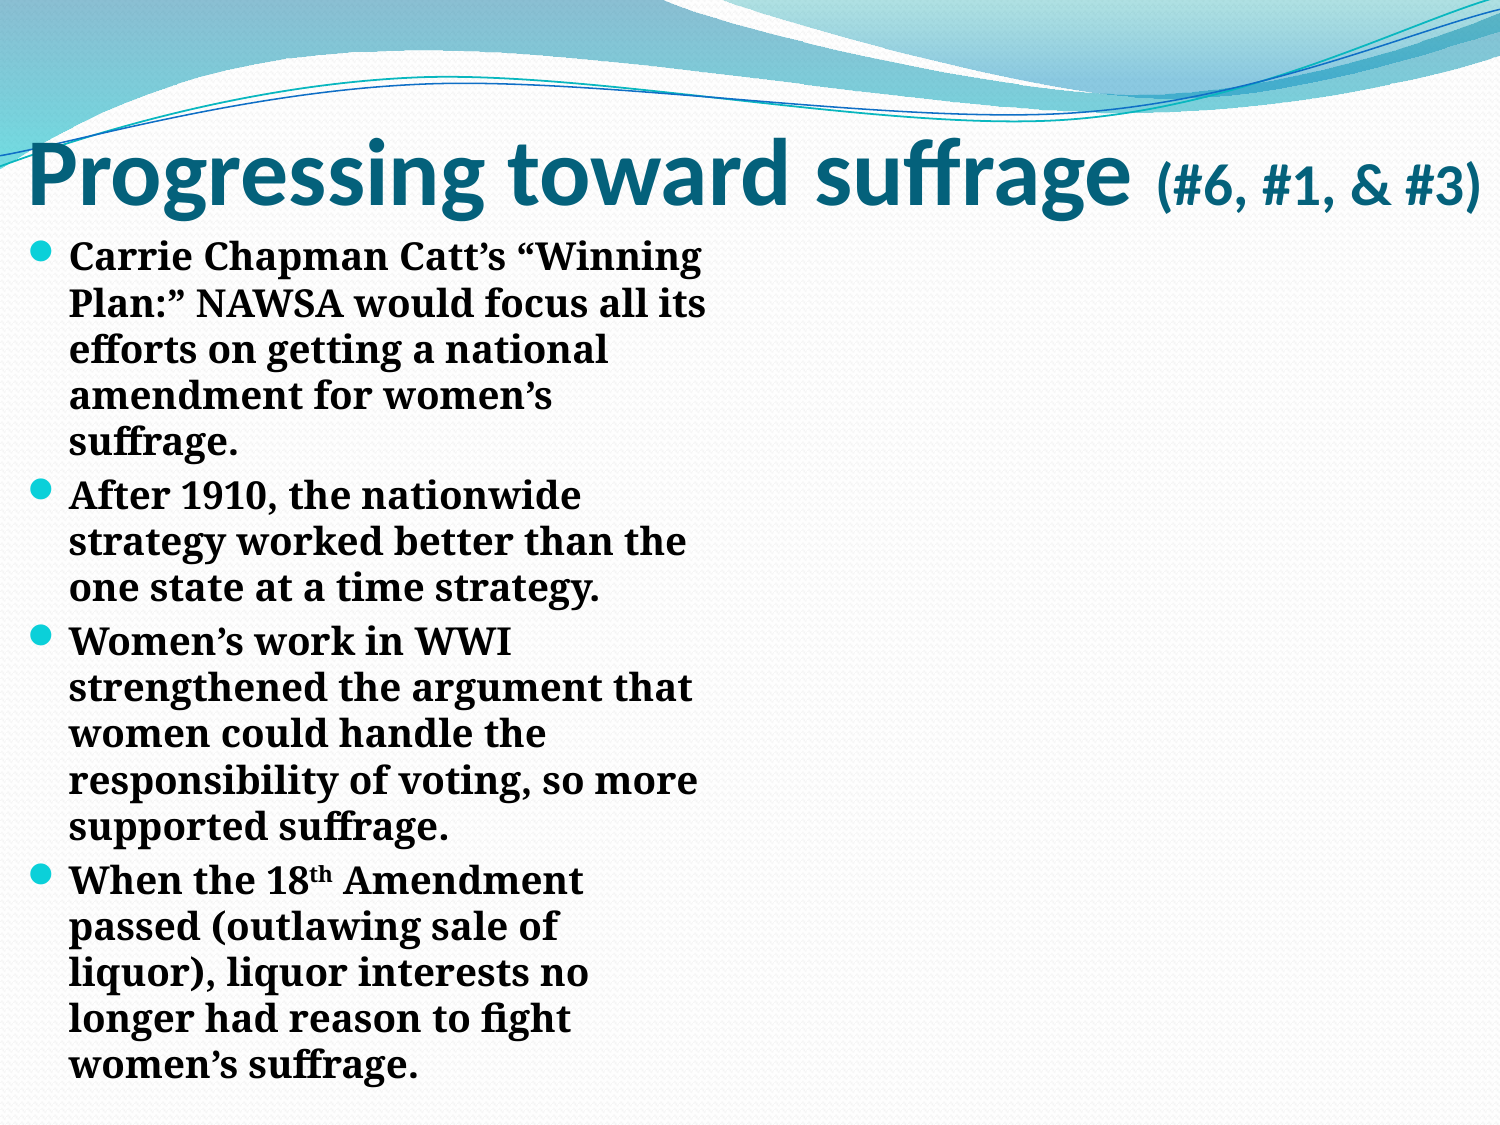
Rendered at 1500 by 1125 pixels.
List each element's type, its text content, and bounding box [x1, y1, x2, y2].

title Progressing toward suffrage (#6, #1, & #3) [24, 99, 1486, 225]
list Carrie Chapman Catt’s “Winning Plan:” NAWSA would focus all its efforts on getting a national amendment for women’s suffrage. After 1910, the nationwide strategy worked better than the one state at a time strategy. Women’s work in WWI strengthened the argument that women could handle the responsibility of voting, so more supported suffrage. When the 18th Amendment passed (outlawing sale of liquor), liquor interests no longer had reason to fight women’s suffrage. [12, 224, 725, 1100]
